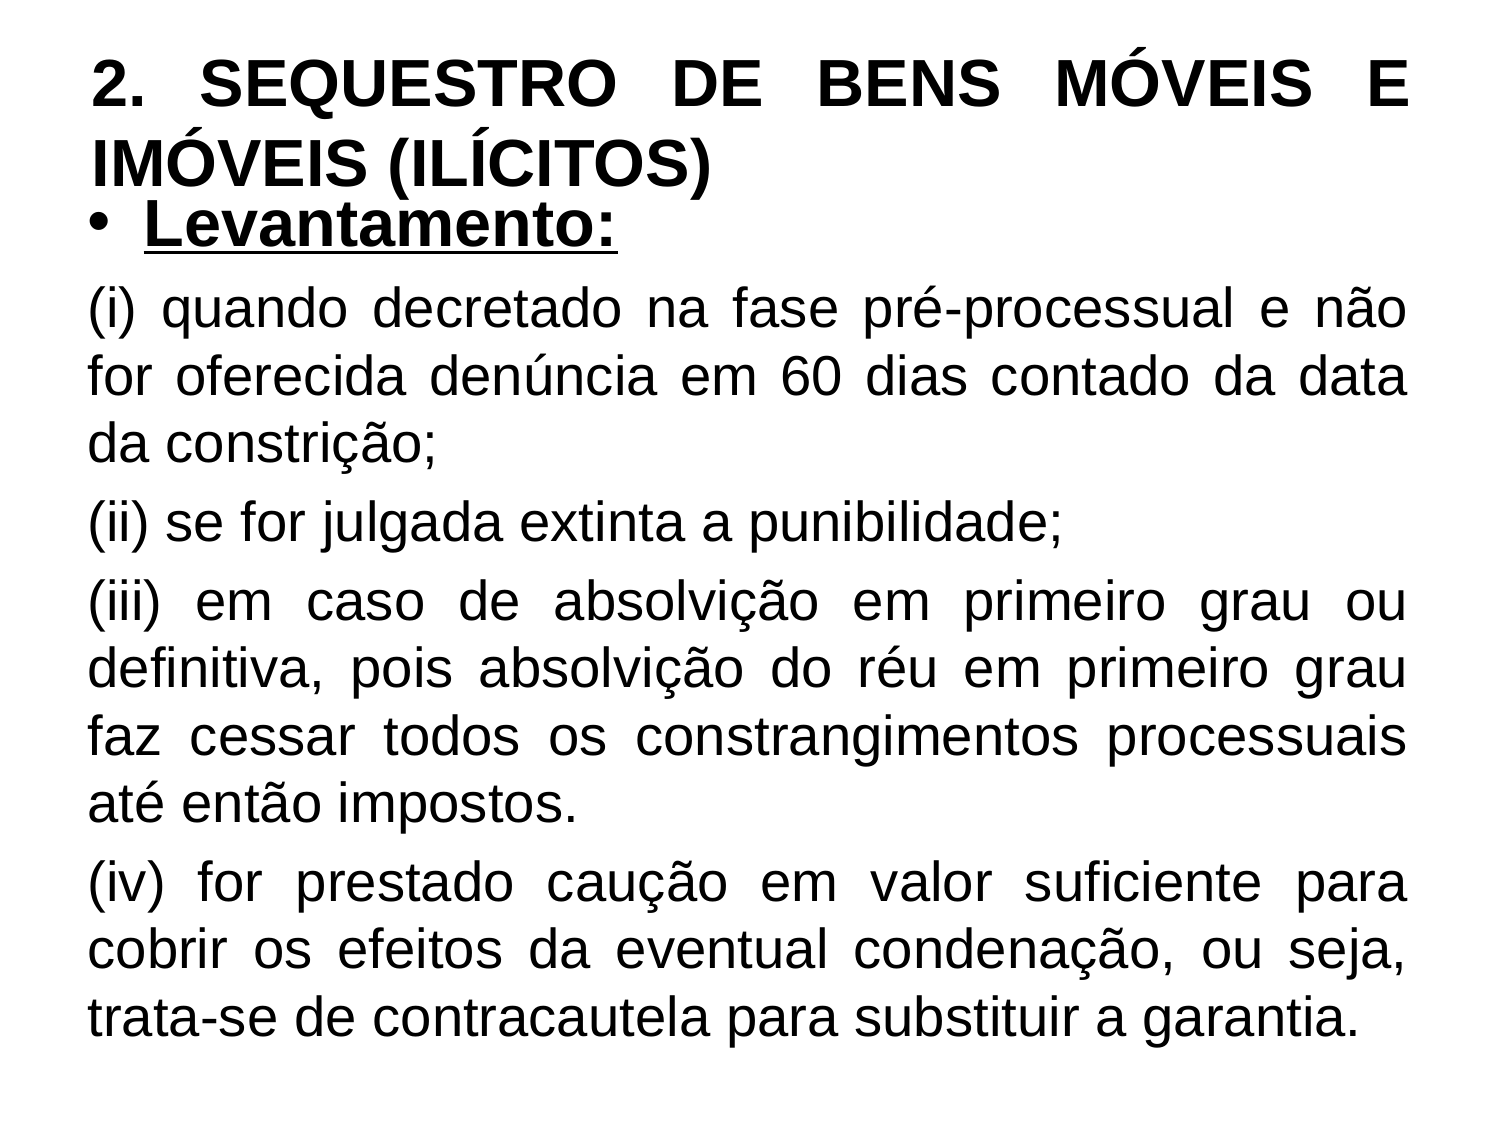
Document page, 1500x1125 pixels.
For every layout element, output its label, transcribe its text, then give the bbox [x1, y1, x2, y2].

list Levantamento: (i) quando decretado na fase pré-processual e não for oferecida denúncia em 60 dias contado da data da constrição; (ii) se for julgada extinta a punibilidade; (iii) em caso de absolvição em primeiro grau ou definitiva, pois absolvição do réu em primeiro grau faz cessar todos os constrangimentos processuais até então impostos. (iv) for prestado caução em valor suficiente para cobrir os efeitos da eventual condenação, ou seja, trata-se de contracautela para substituir a garantia. [72, 172, 1423, 1010]
title 2. SEQUESTRO DE BENS MÓVEIS E IMÓVEIS (ILÍCITOS) [76, 42, 1427, 198]
